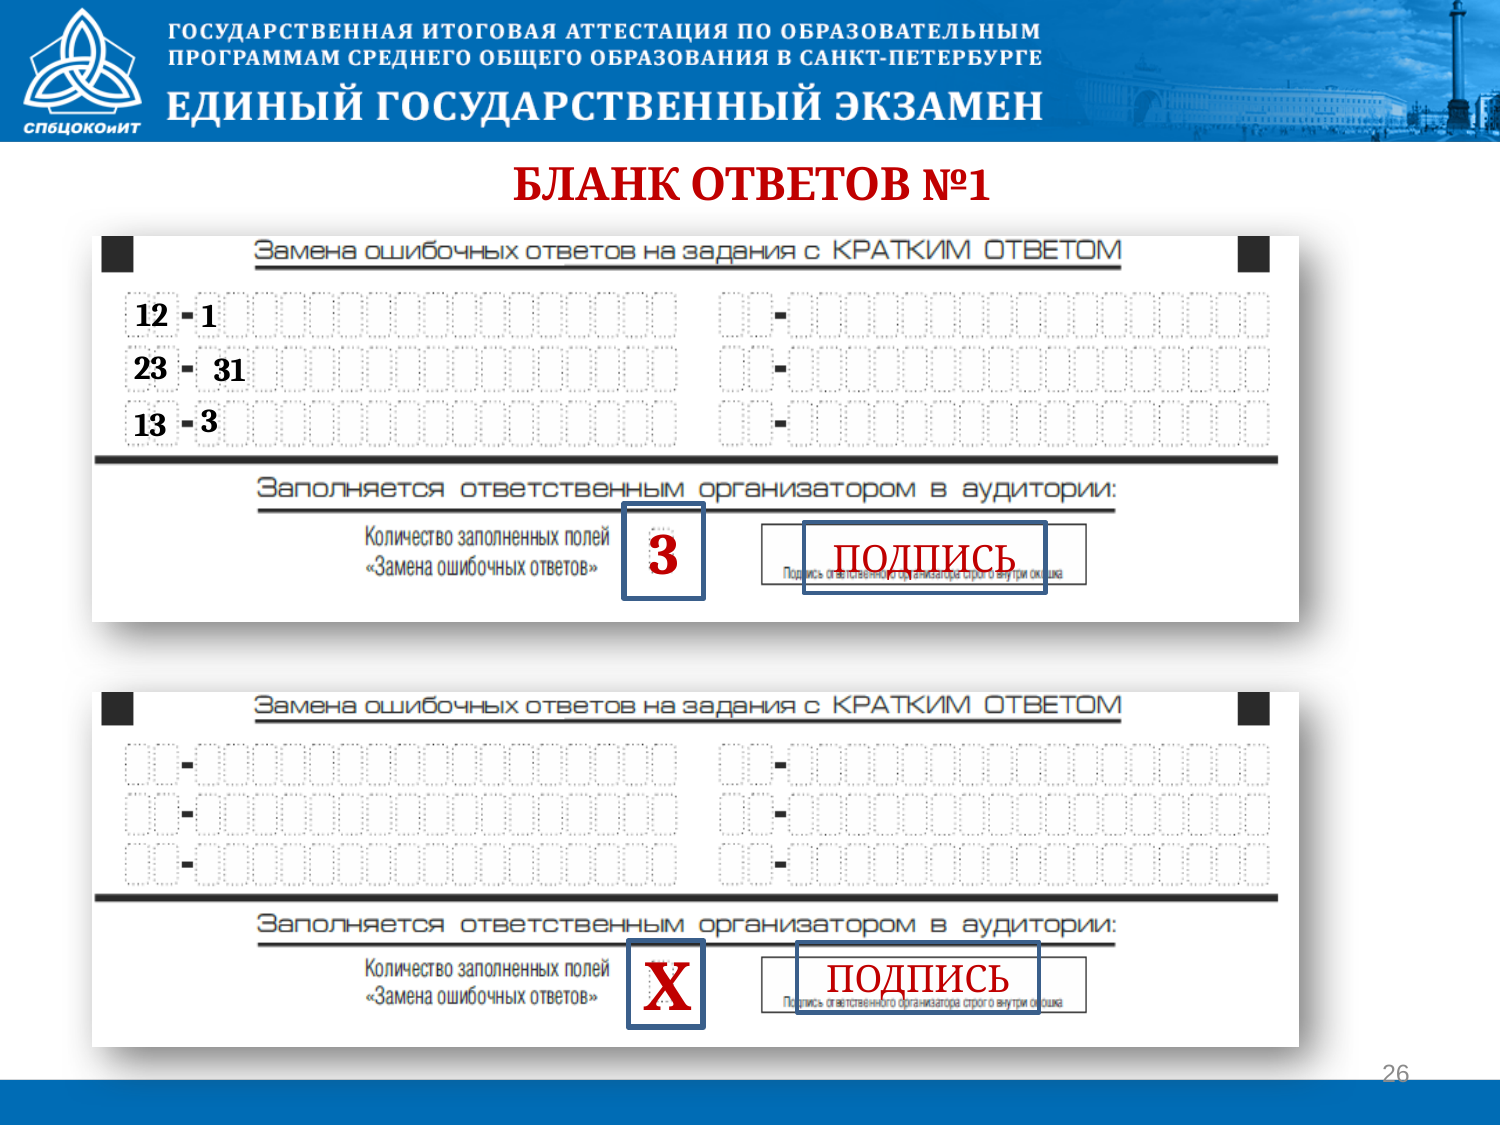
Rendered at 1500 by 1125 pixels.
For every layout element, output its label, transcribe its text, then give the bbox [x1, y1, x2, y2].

text_box Бланк ответов №1 [55, 146, 1449, 217]
picture [0, 0, 1500, 1125]
slide_number 26 [1074, 1042, 1425, 1103]
